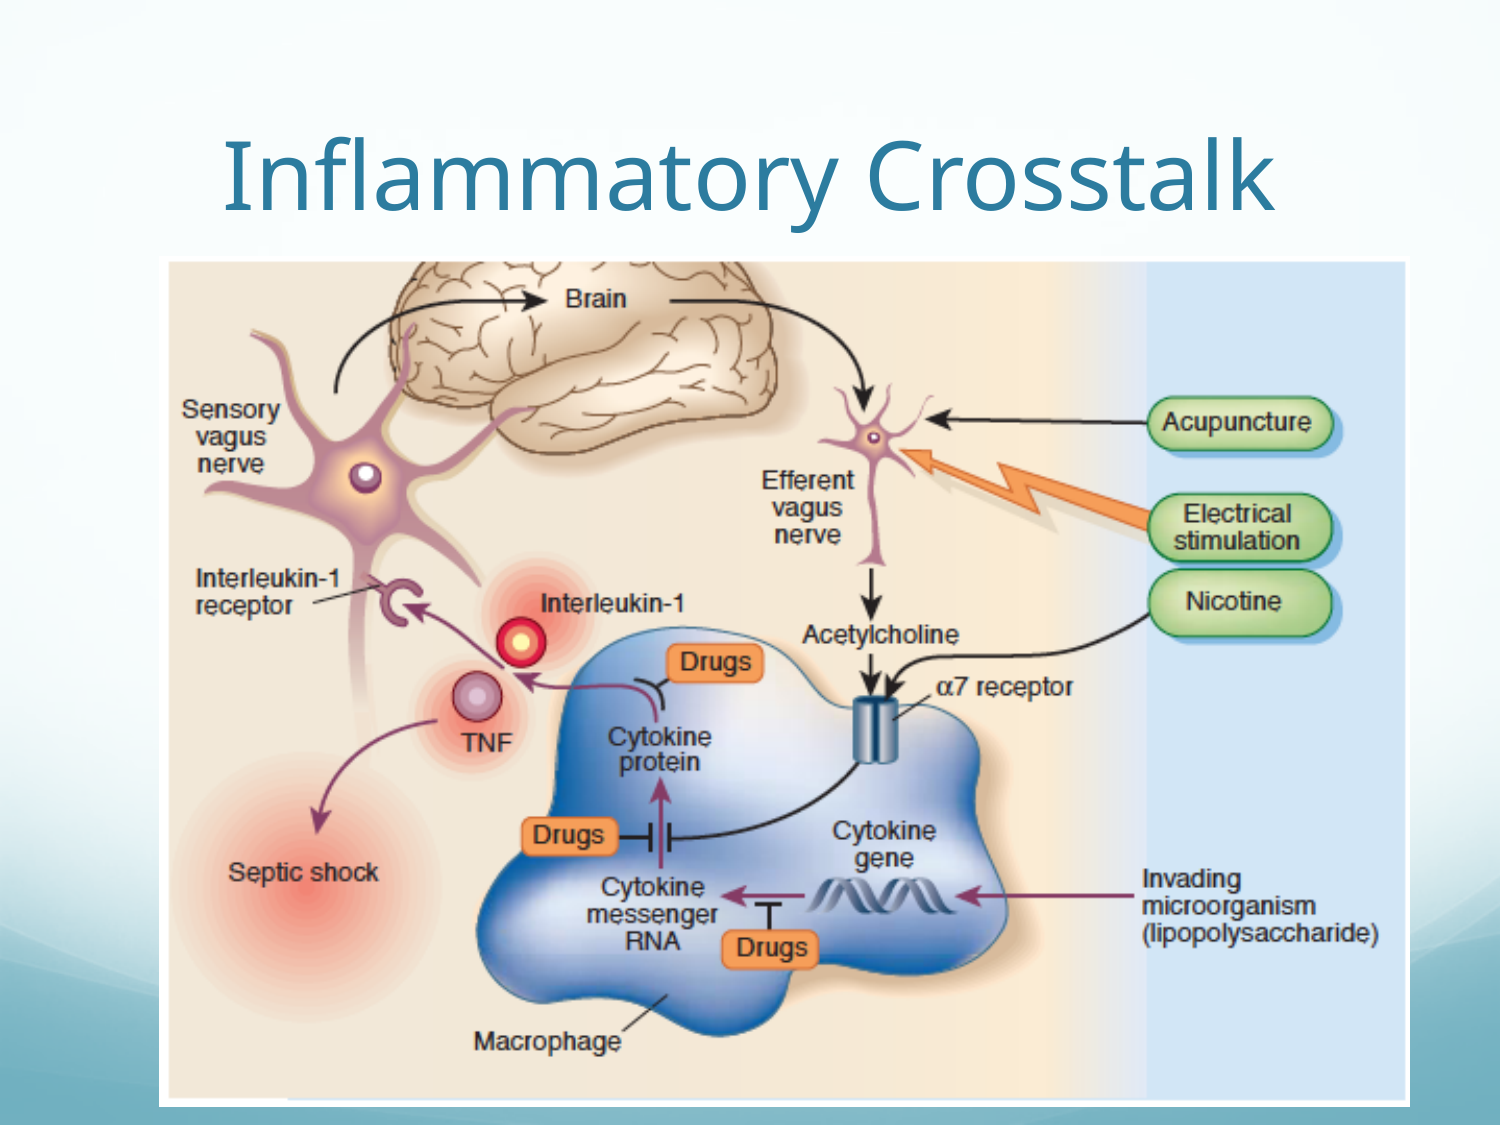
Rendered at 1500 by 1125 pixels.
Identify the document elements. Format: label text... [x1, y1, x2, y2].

picture [158, 256, 1410, 1108]
title Inflammatory Crosstalk [90, 17, 1410, 237]
